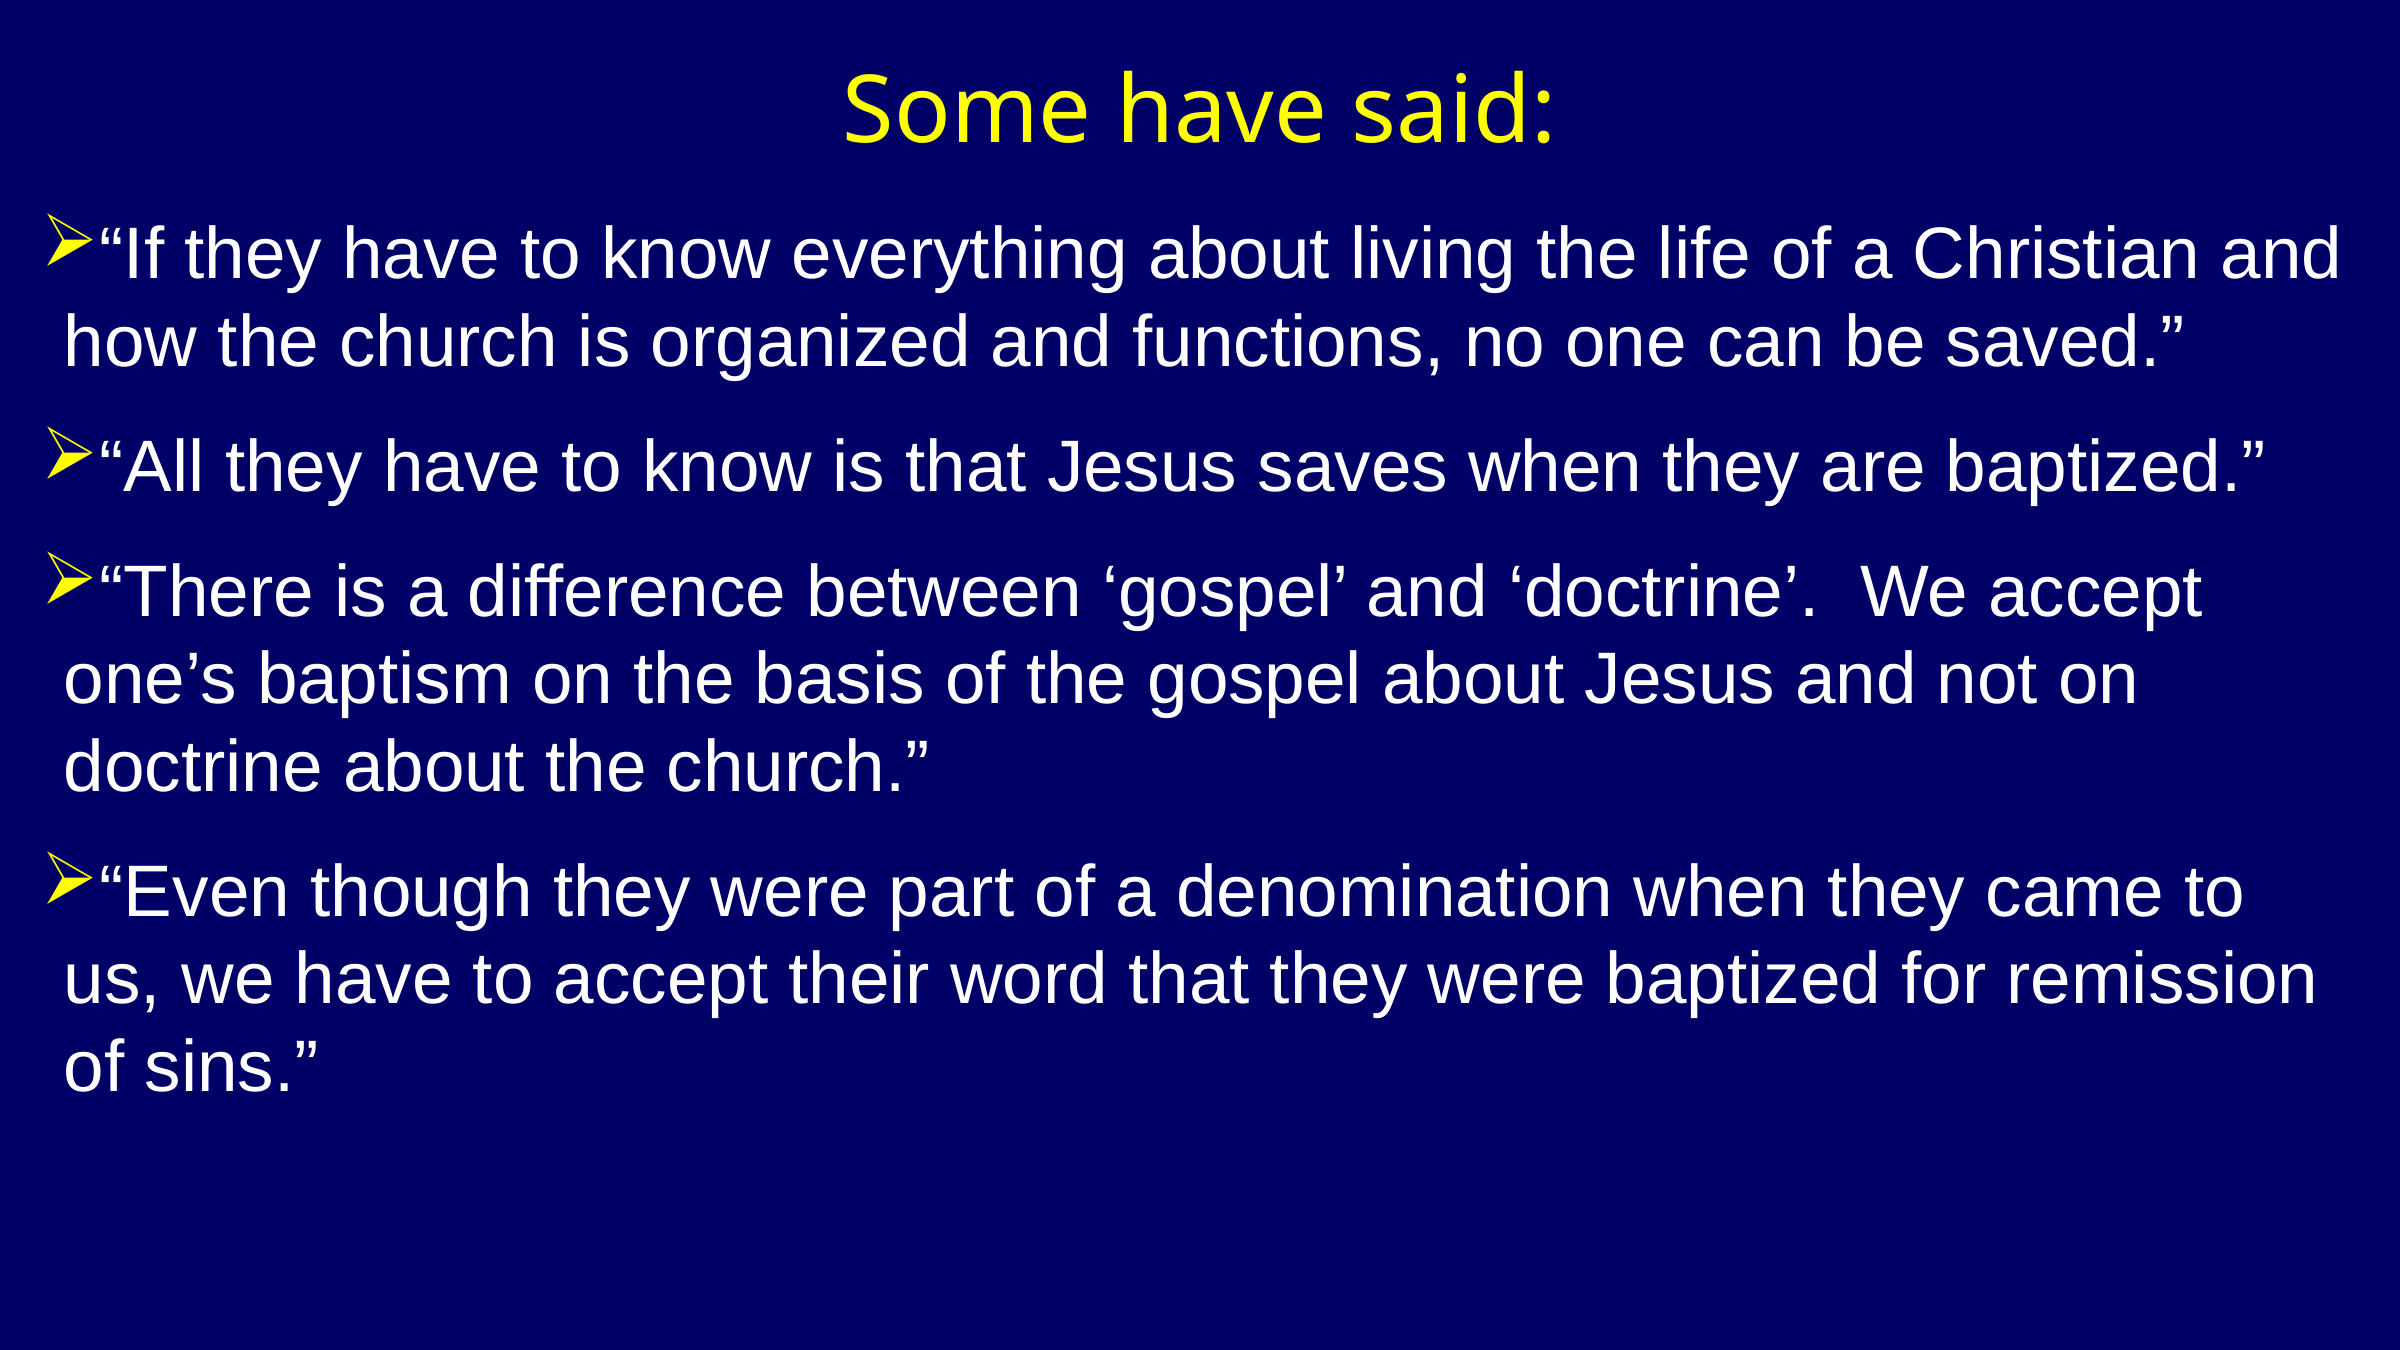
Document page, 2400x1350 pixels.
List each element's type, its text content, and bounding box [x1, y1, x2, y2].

title Some have said: [40, 29, 2360, 180]
list “If they have to know everything about living the life of a Christian and how the church is organized and functions, no one can be saved.” “All they have to know is that Jesus saves when they are baptized.” “There is a difference between ‘gospel’ and ‘doctrine’. We accept one’s baptism on the basis of the gospel about Jesus and not on doctrine about the church.” “Even though they were part of a denomination when they came to us, we have to accept their word that they were baptized for remission of sins.” [20, 195, 2380, 1005]
